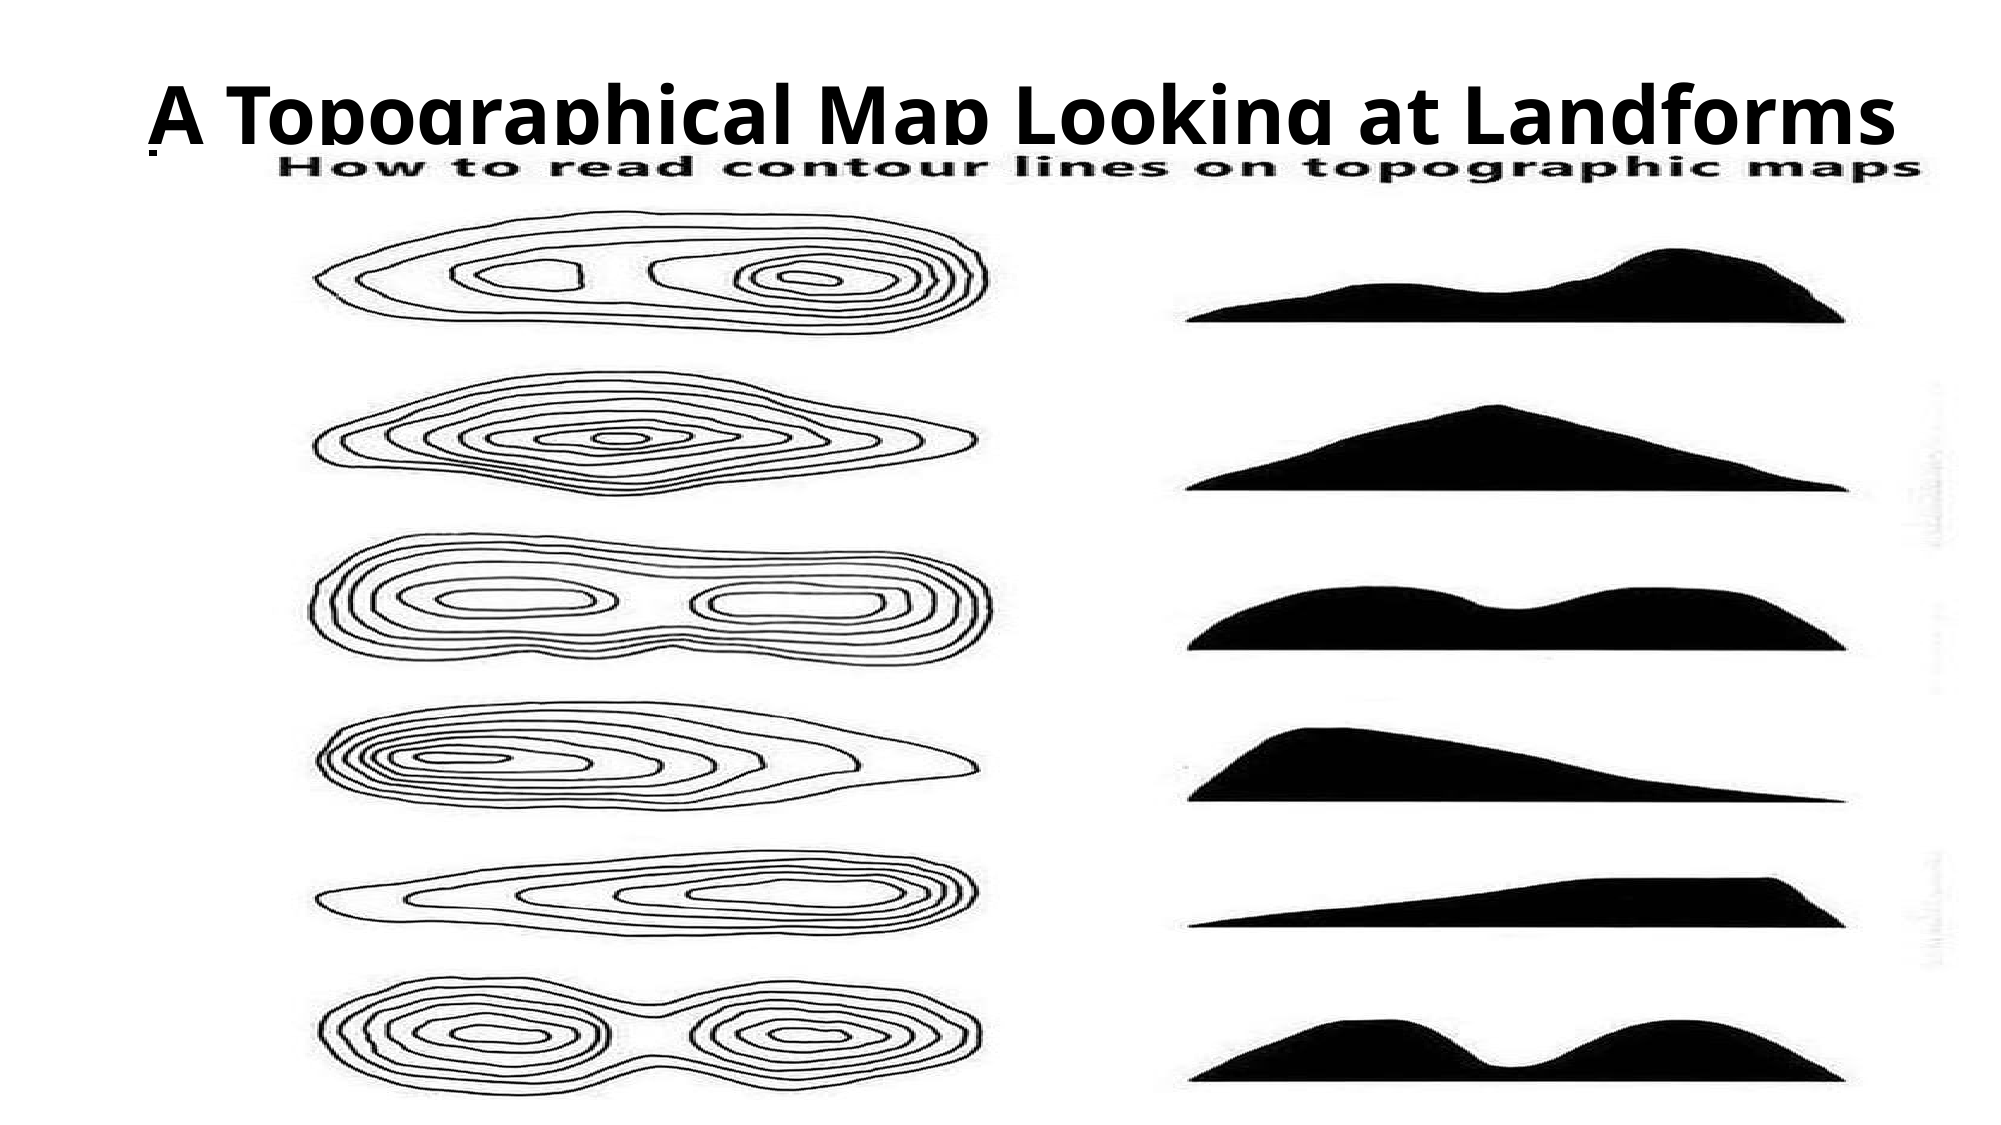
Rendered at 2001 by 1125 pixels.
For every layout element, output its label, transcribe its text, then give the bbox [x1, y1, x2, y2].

title A Topographical Map Looking at Landforms [133, 25, 1976, 211]
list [157, 145, 2000, 1100]
